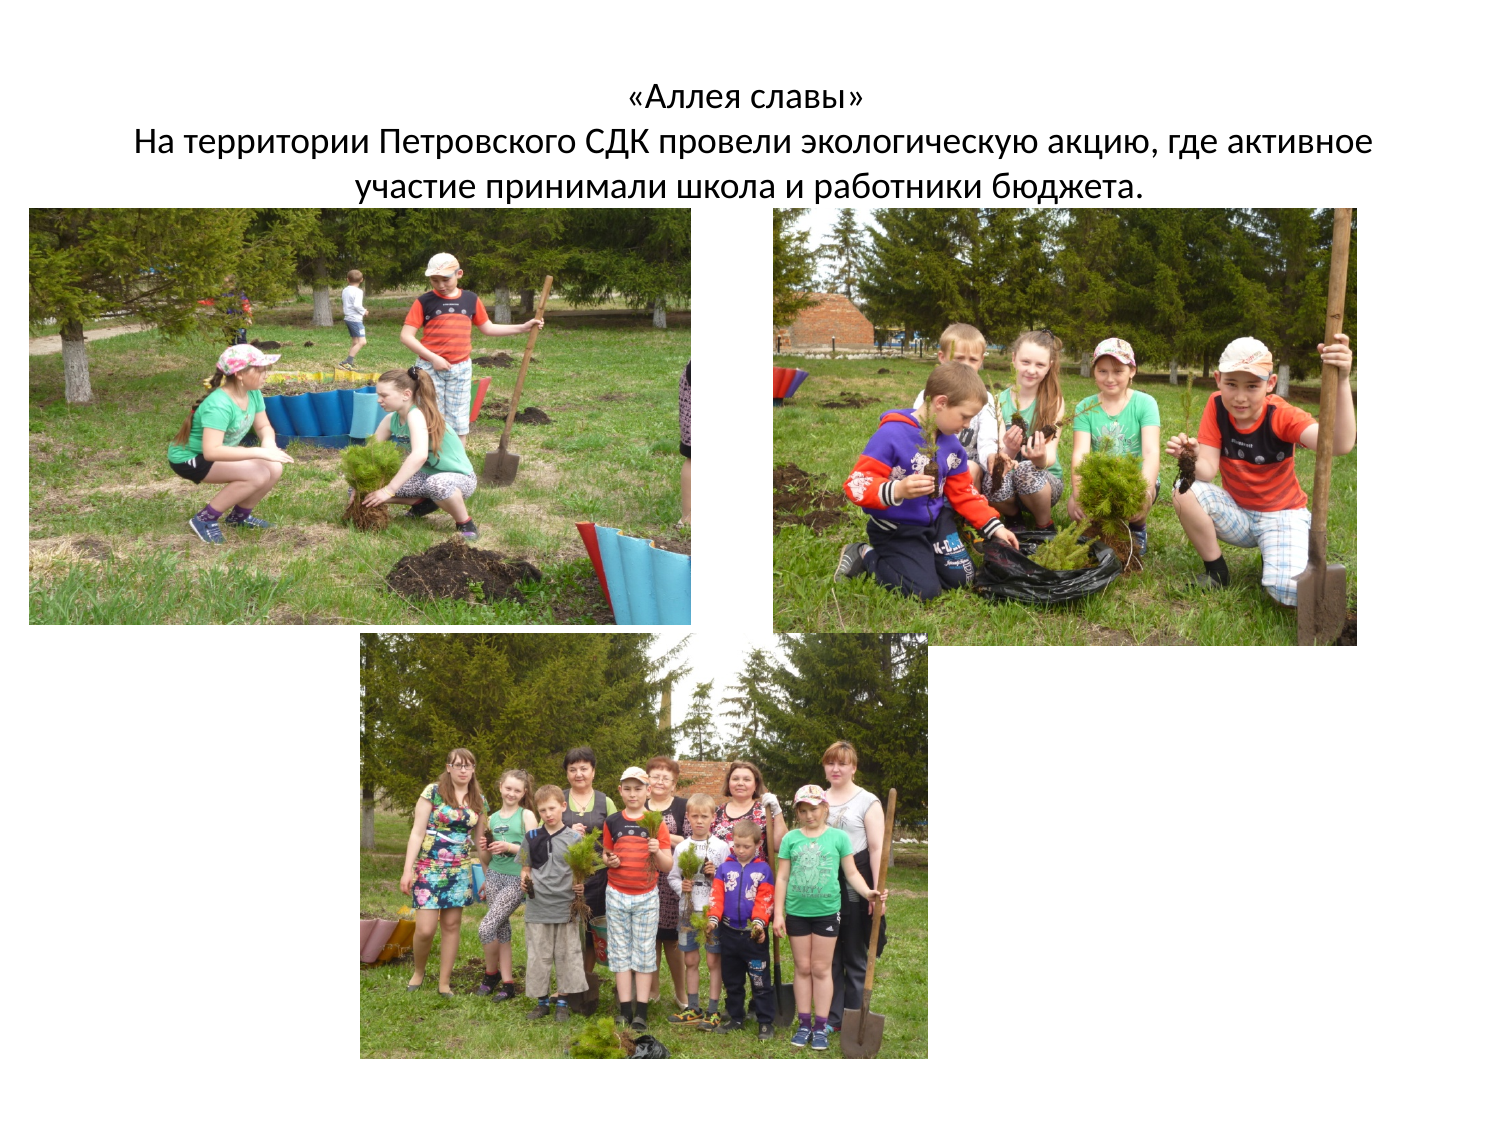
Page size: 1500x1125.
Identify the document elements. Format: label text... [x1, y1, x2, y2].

picture [359, 207, 1357, 1059]
title «Аллея славы» На территории Петровского СДК провели экологическую акцию, где активное участие принимали школа и работники бюджета. [75, 45, 1425, 233]
picture [29, 207, 692, 625]
